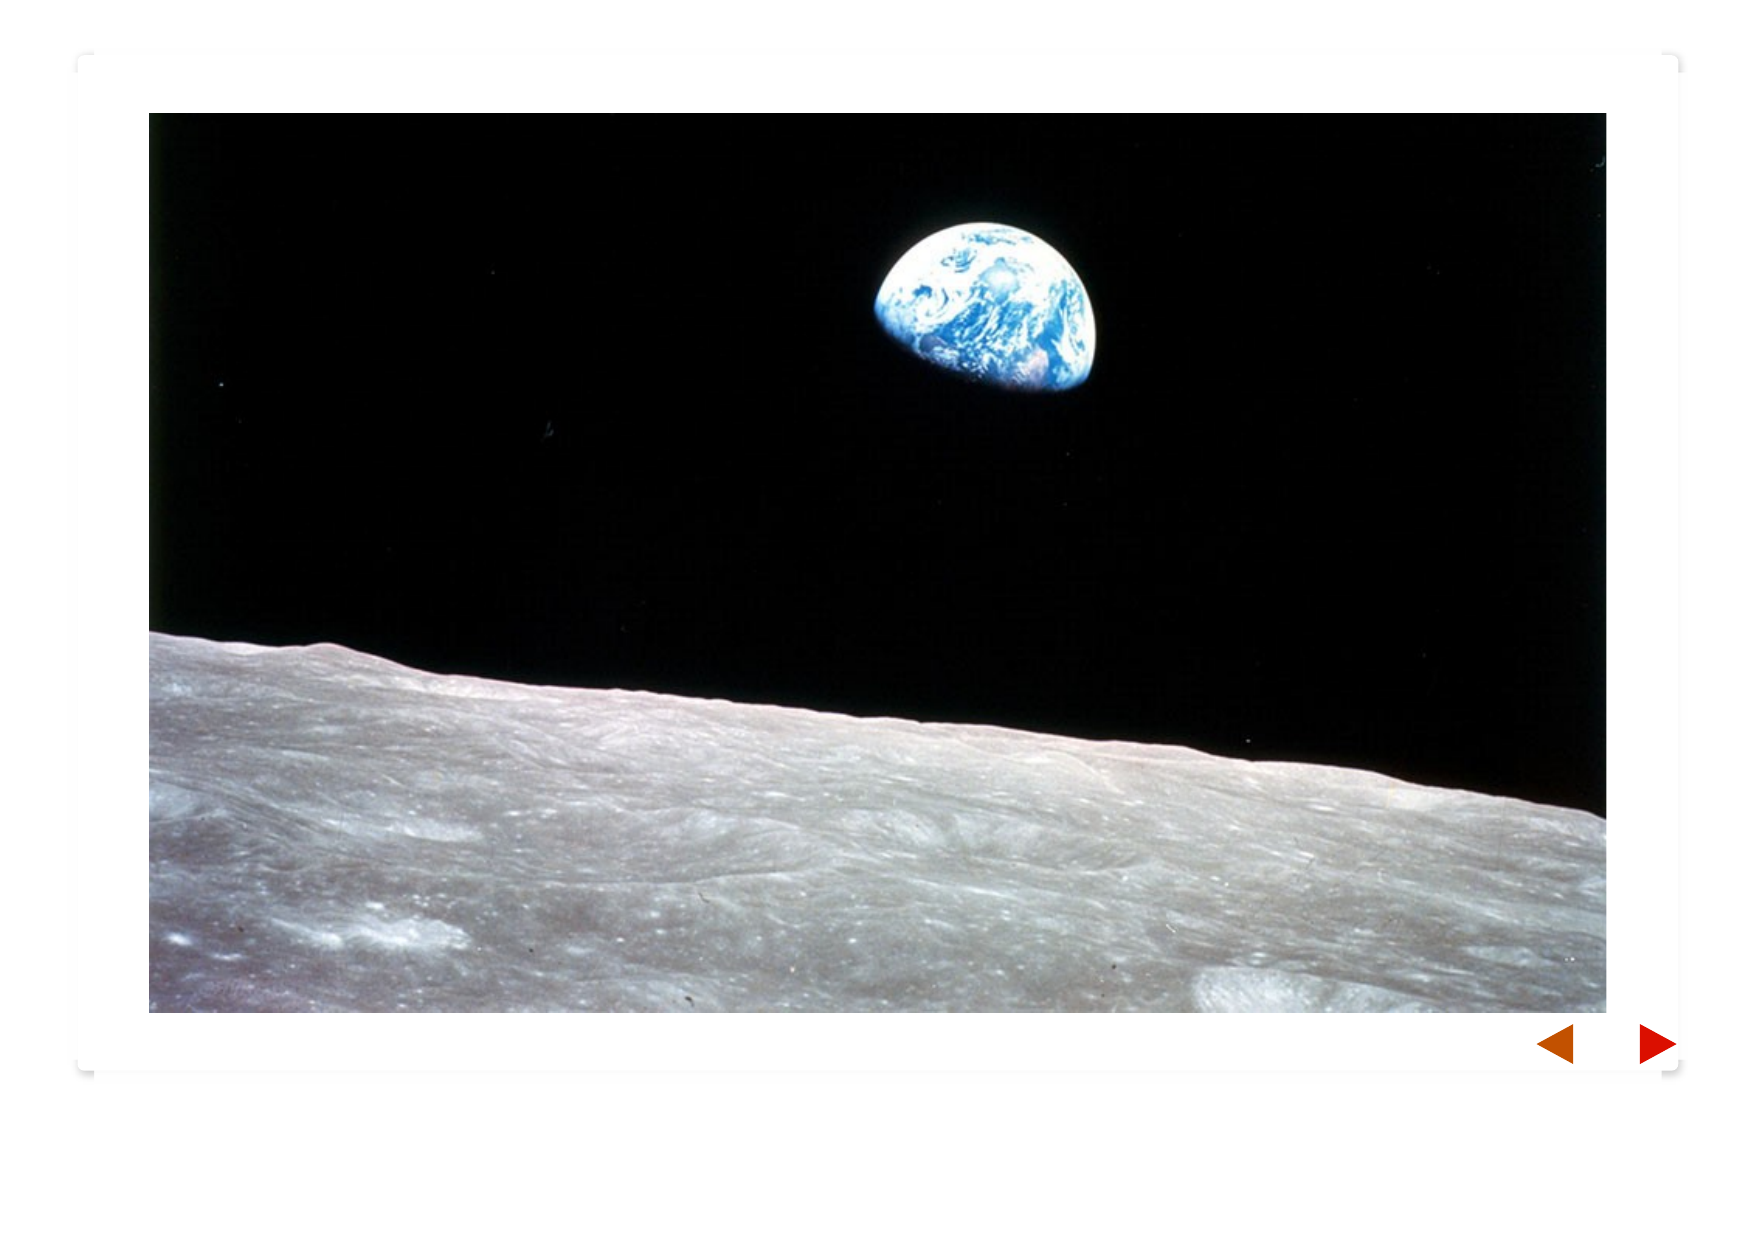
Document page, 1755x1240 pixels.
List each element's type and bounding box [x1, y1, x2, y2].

text_box [1536, 1024, 1574, 1065]
picture [67, 48, 1689, 1085]
text_box [149, 113, 1607, 1013]
text_box [1639, 1024, 1677, 1065]
